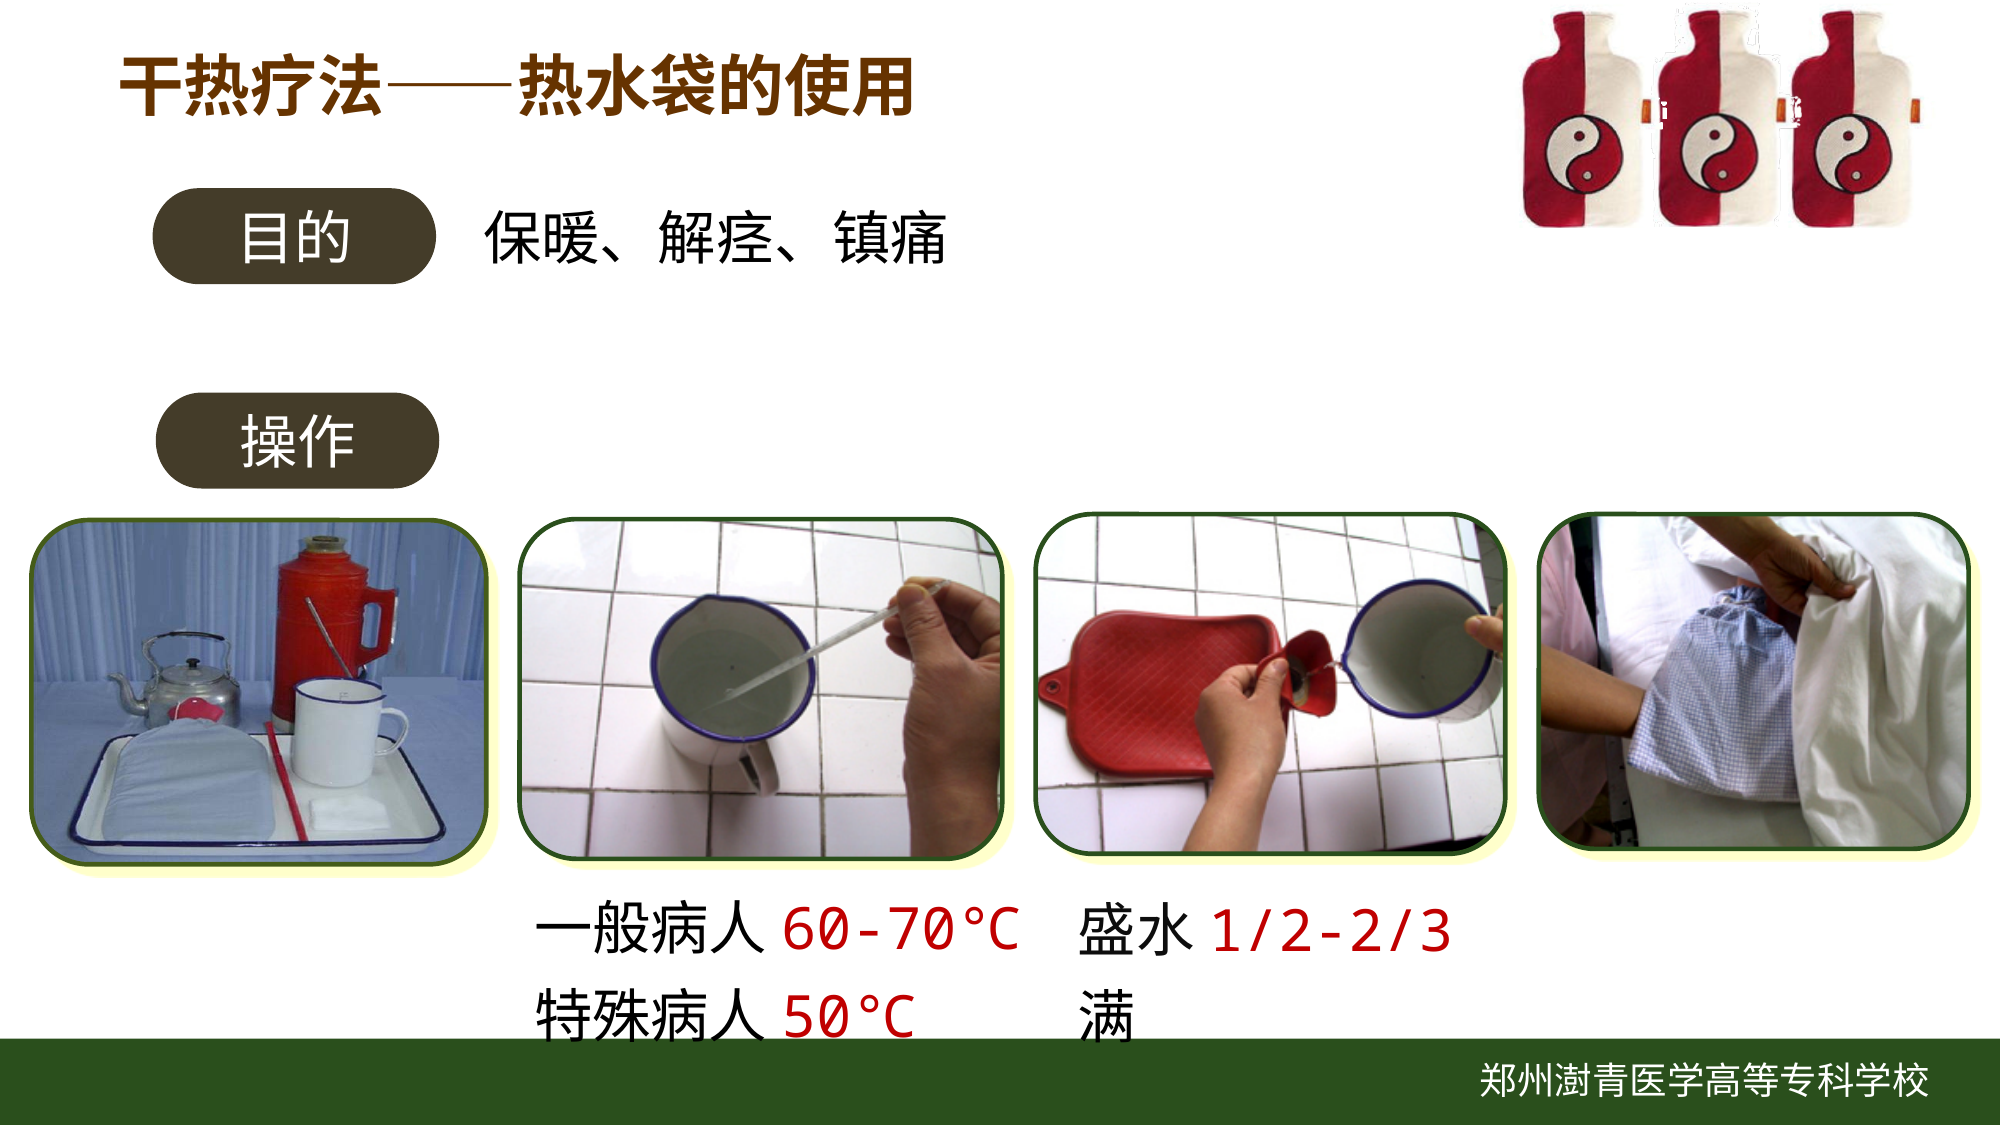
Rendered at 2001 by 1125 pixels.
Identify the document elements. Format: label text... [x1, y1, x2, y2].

text_box [1035, 514, 1506, 854]
text_box 目的 [151, 187, 438, 286]
text_box 盛水1/2-2/3满 [1063, 868, 1512, 1058]
text_box 干热疗法——热水袋的使用 [102, 36, 1378, 132]
text_box 保暖、解痉、镇痛 [468, 193, 1166, 279]
text_box 一般病人60-70℃ 特殊病人50℃ [519, 866, 1063, 1057]
text_box 郑州澍青医学高等专科学校 [1465, 1049, 1950, 1125]
text_box [31, 520, 487, 865]
picture [1501, 0, 1950, 228]
text_box [1538, 514, 1969, 849]
text_box 操作 [154, 391, 441, 490]
text_box [519, 519, 1003, 859]
